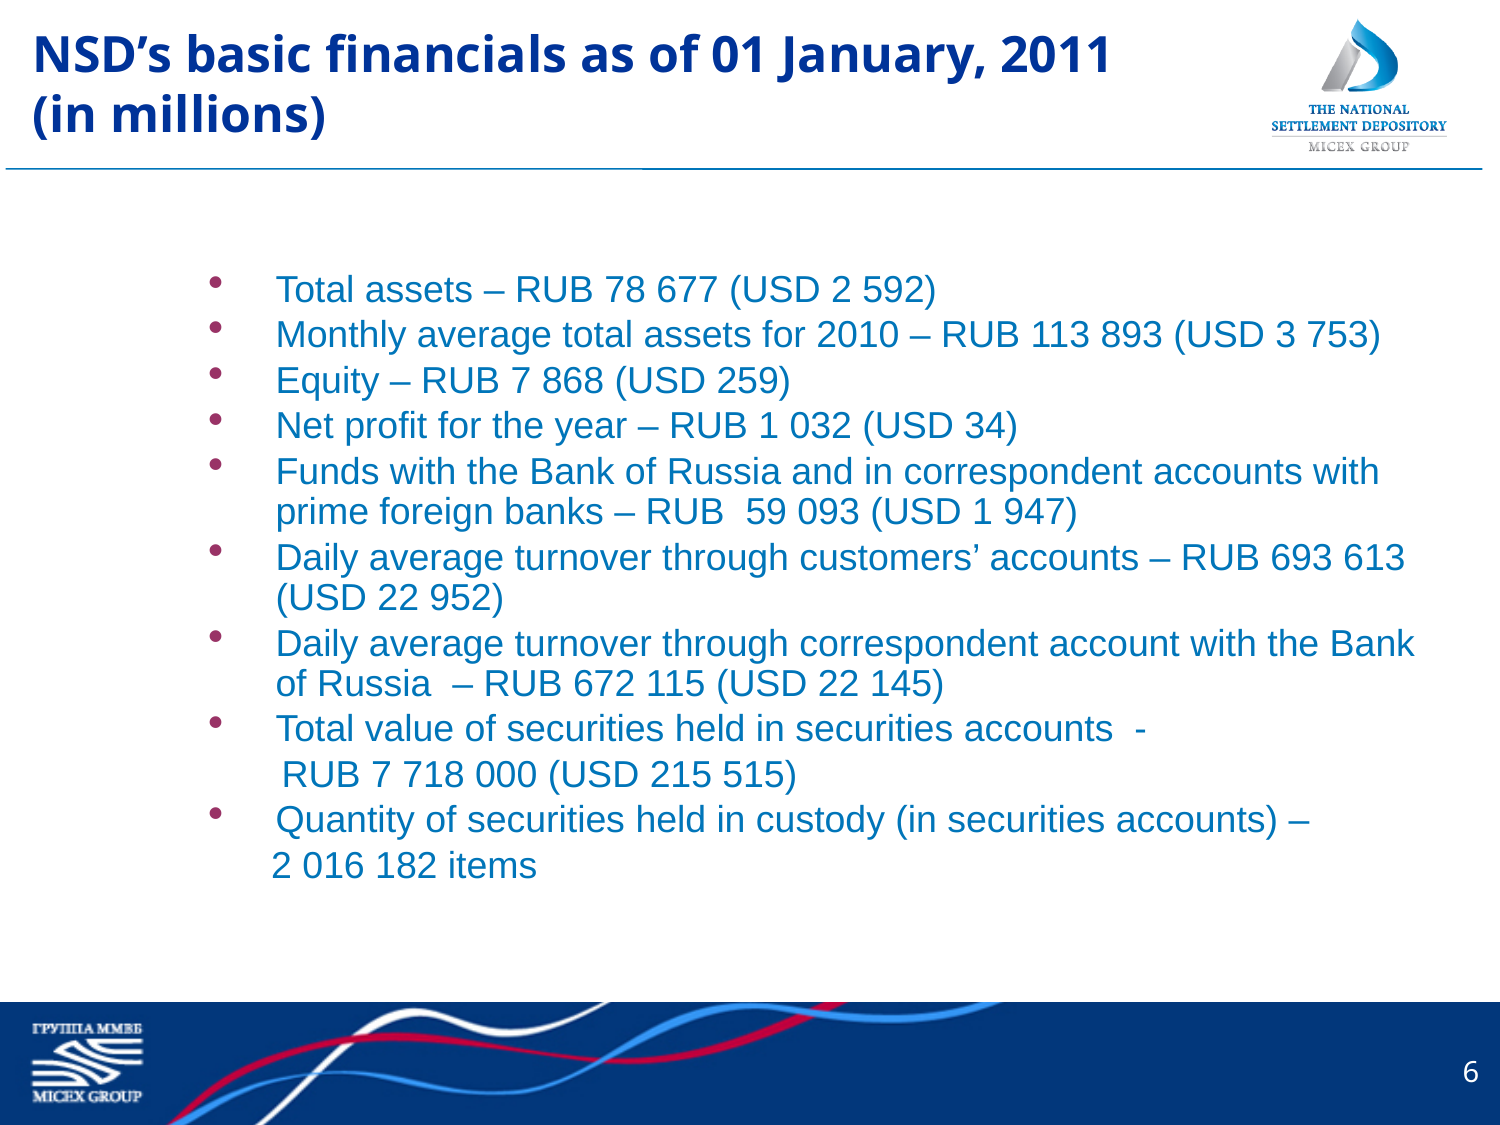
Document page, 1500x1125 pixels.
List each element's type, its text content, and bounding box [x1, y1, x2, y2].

slide_number 6 [1143, 1033, 1495, 1112]
picture [0, 1002, 1500, 1125]
picture [1269, 18, 1448, 154]
title NSD’s basic financials as of 01 January, 2011 (in millions) [17, 0, 1485, 167]
text_box Total assets – RUB 78 677 (USD 2 592) Monthly average total assets for 2010 – RUB 113 893 (USD 3 753) Equity – RUB 7 868 (USD 259) Net profit for the year – RUB 1 032 (USD 34) Funds with the Bank of Russia and in correspondent accounts with prime foreign banks – RUB 59 093 (USD 1 947) Daily average turnover through customers’ accounts – RUB 693 613 (USD 22 952) Daily average turnover through correspondent account with the Bank of Russia – RUB 672 115 (USD 22 145) Total value of securities held in securities accounts - RUB 7 718 000 (USD 215 515) Quantity of securities held in custody (in securities accounts) – 2 016 182 items [171, 262, 1447, 917]
